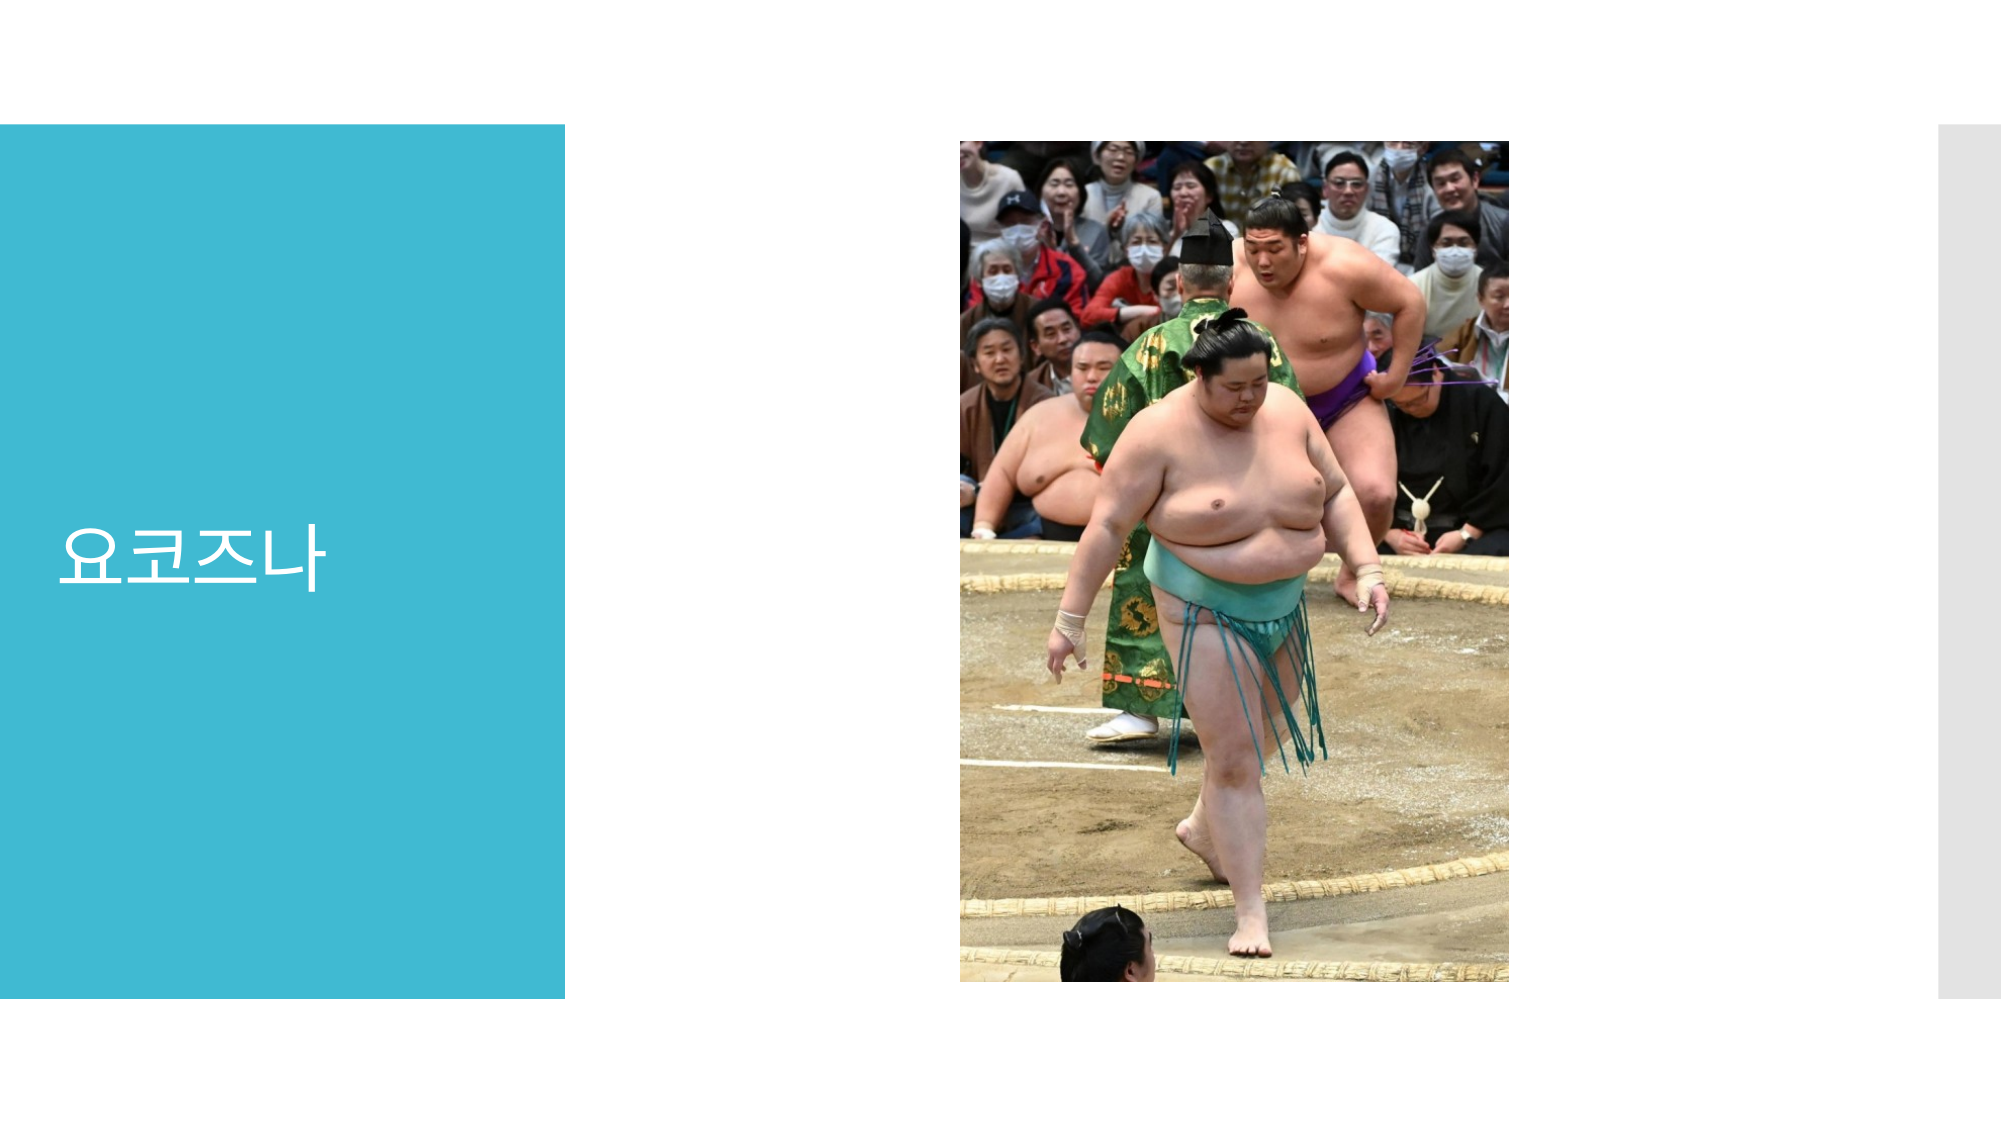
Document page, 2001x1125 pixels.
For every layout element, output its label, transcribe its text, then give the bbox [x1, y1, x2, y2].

title 요코즈나 [41, 184, 525, 940]
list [960, 141, 1509, 982]
